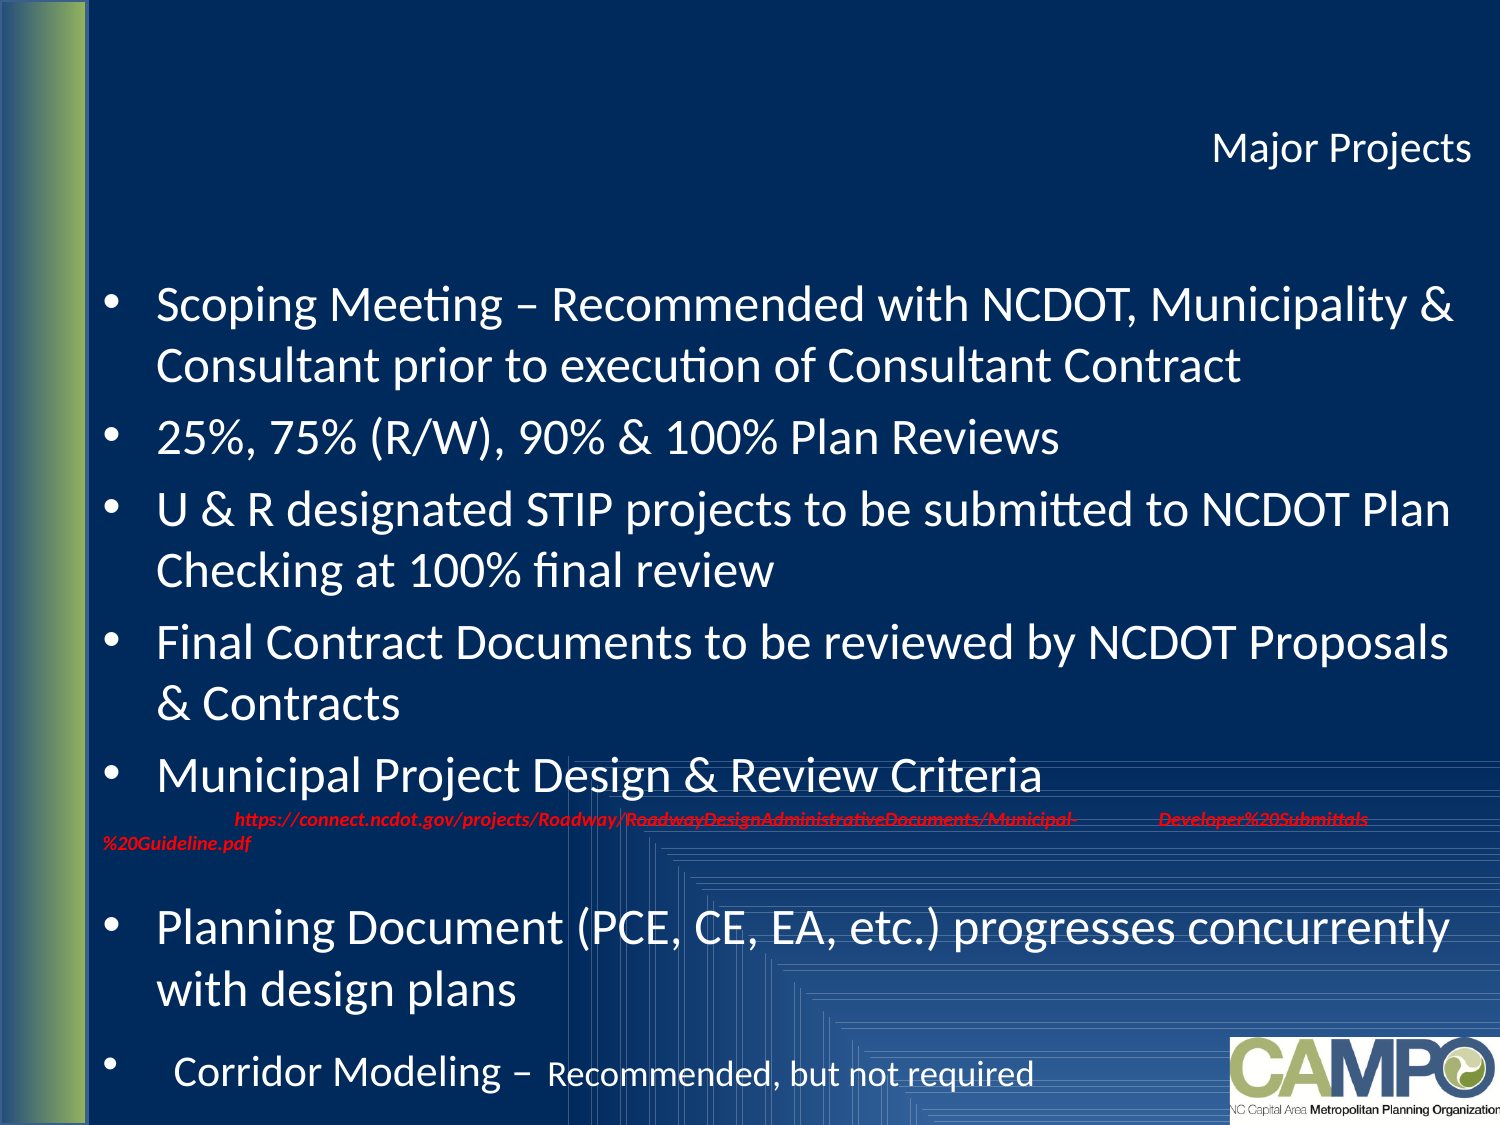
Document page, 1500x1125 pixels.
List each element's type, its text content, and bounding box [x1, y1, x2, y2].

list Scoping Meeting – Recommended with NCDOT, Municipality & Consultant prior to execution of Consultant Contract 25%, 75% (R/W), 90% & 100% Plan Reviews U & R designated STIP projects to be submitted to NCDOT Plan Checking at 100% final review Final Contract Documents to be reviewed by NCDOT Proposals & Contracts Municipal Project Design & Review Criteria https://connect.ncdot.gov/projects/Roadway/RoadwayDesignAdministrativeDocuments/Municipal- Developer%20Submittals%20Guideline.pdf Planning Document (PCE, CE, EA, etc.) progresses concurrently with design plans Corridor Modeling – Recommended, but not required [87, 262, 1488, 1113]
title Major Projects [87, 110, 1488, 233]
picture [1229, 1037, 1500, 1125]
